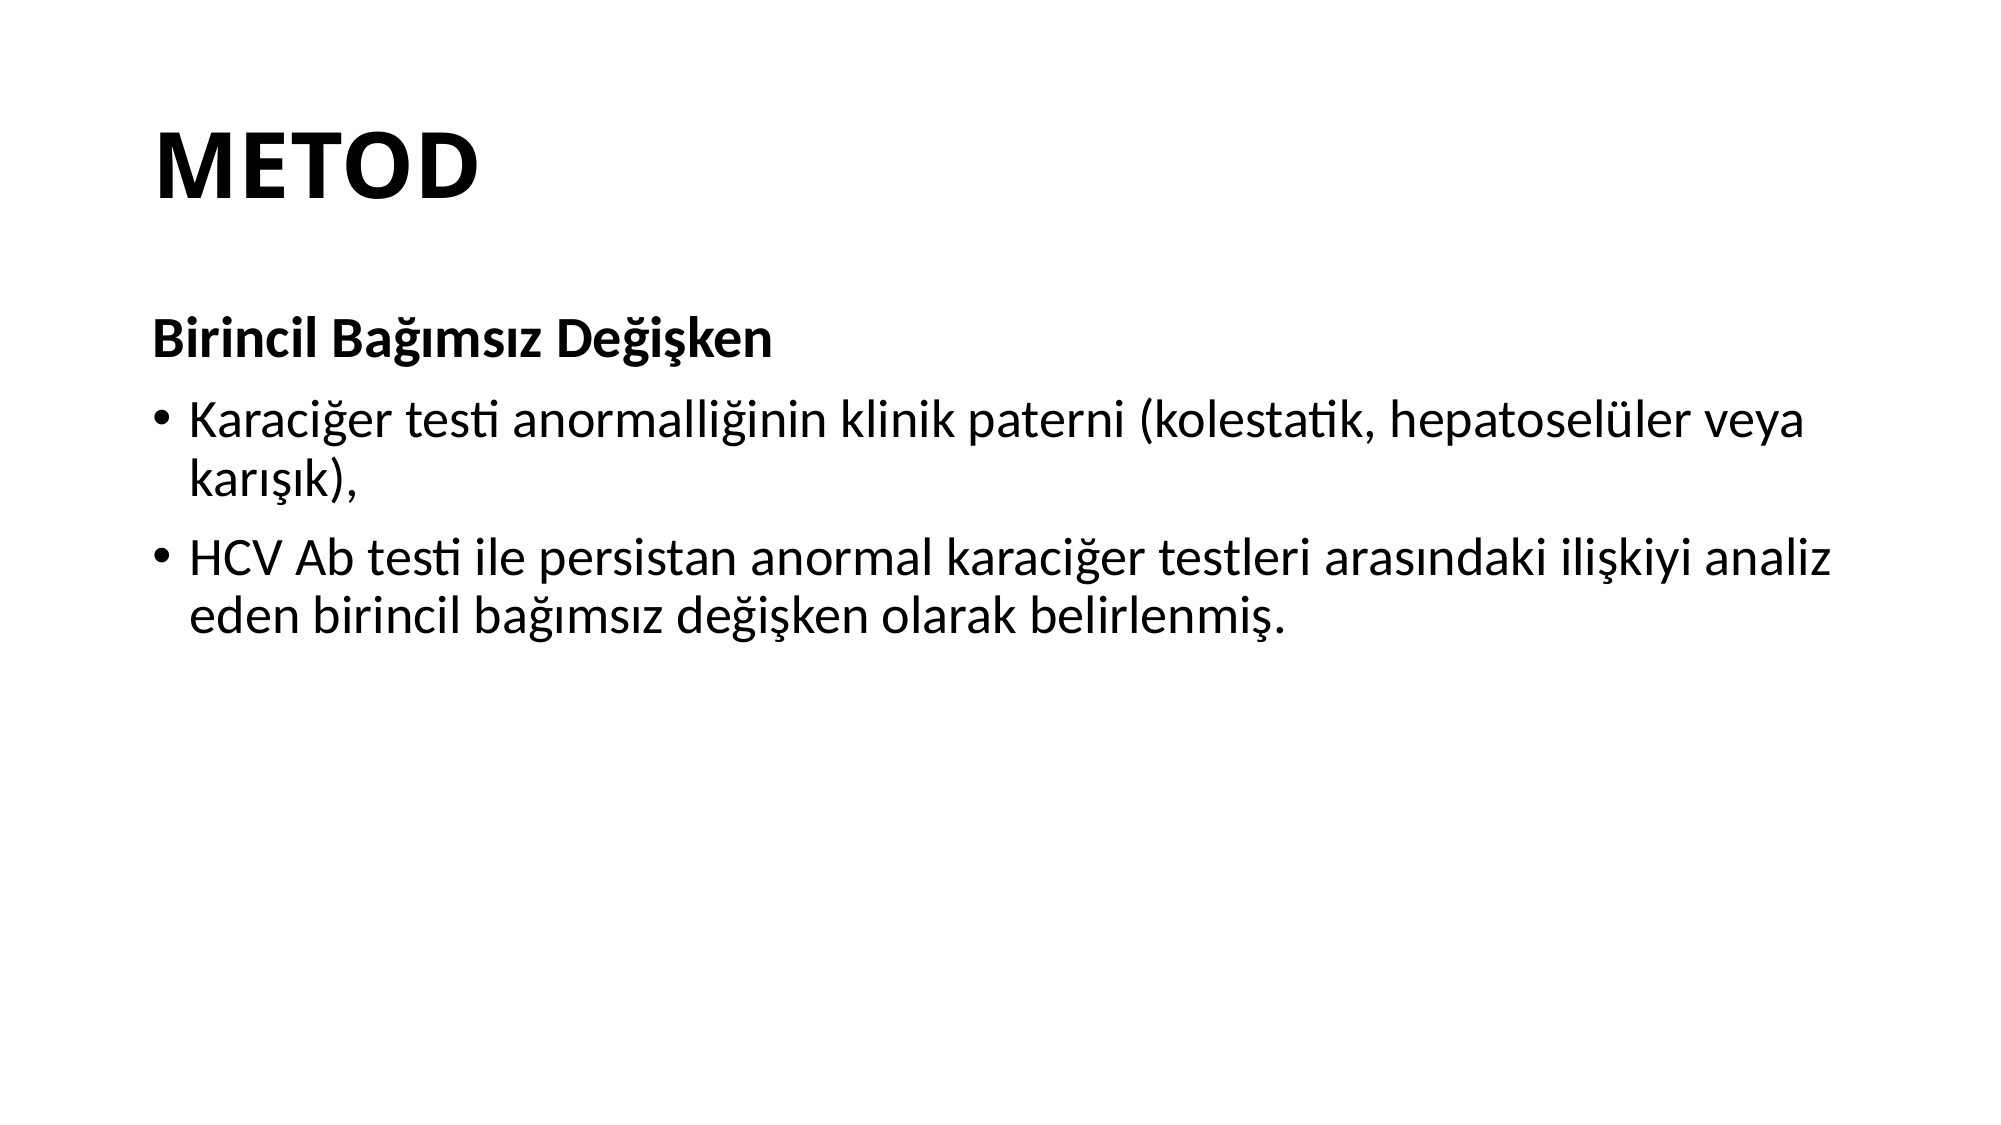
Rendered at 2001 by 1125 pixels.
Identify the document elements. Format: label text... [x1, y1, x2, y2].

title METOD [137, 59, 1863, 278]
list Birincil Bağımsız Değişken Karaciğer testi anormalliğinin klinik paterni (kolestatik, hepatoselüler veya karışık), HCV Ab testi ile persistan anormal karaciğer testleri arasındaki ilişkiyi analiz eden birincil bağımsız değişken olarak belirlenmiş. [137, 299, 1863, 1014]
